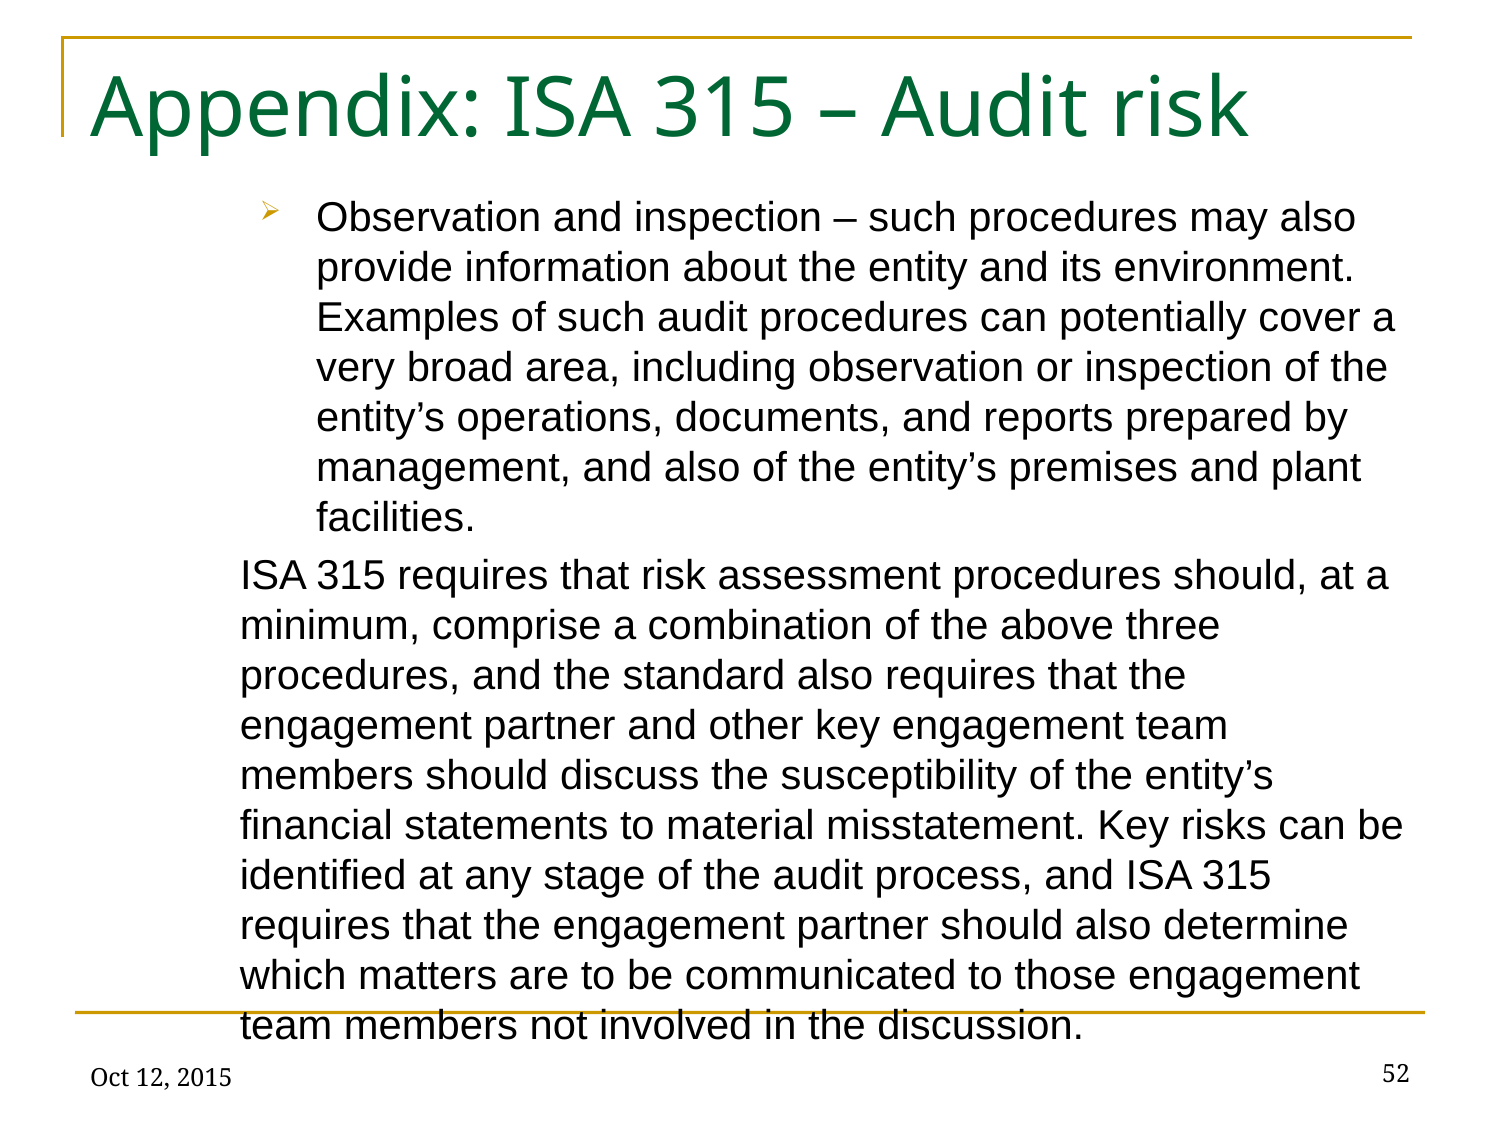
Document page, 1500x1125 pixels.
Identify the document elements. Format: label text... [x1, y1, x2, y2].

title Appendix: ISA 315 – Audit risk [74, 45, 1426, 181]
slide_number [74, 1023, 426, 1100]
list Observation and inspection – such procedures may also provide information about the entity and its environment. Examples of such audit procedures can potentially cover a very broad area, including observation or inspection of the entity’s operations, documents, and reports prepared by management, and also of the entity’s premises and plant facilities. ISA 315 requires that risk assessment procedures should, at a minimum, comprise a combination of the above three procedures, and the standard also requires that the engagement partner and other key engagement team members should discuss the susceptibility of the entity’s financial statements to material misstatement. Key risks can be identified at any stage of the audit process, and ISA 315 requires that the engagement partner should also determine which matters are to be communicated to those engagement team members not involved in the discussion. [74, 181, 1426, 1125]
slide_number 52 [1074, 1023, 1426, 1100]
